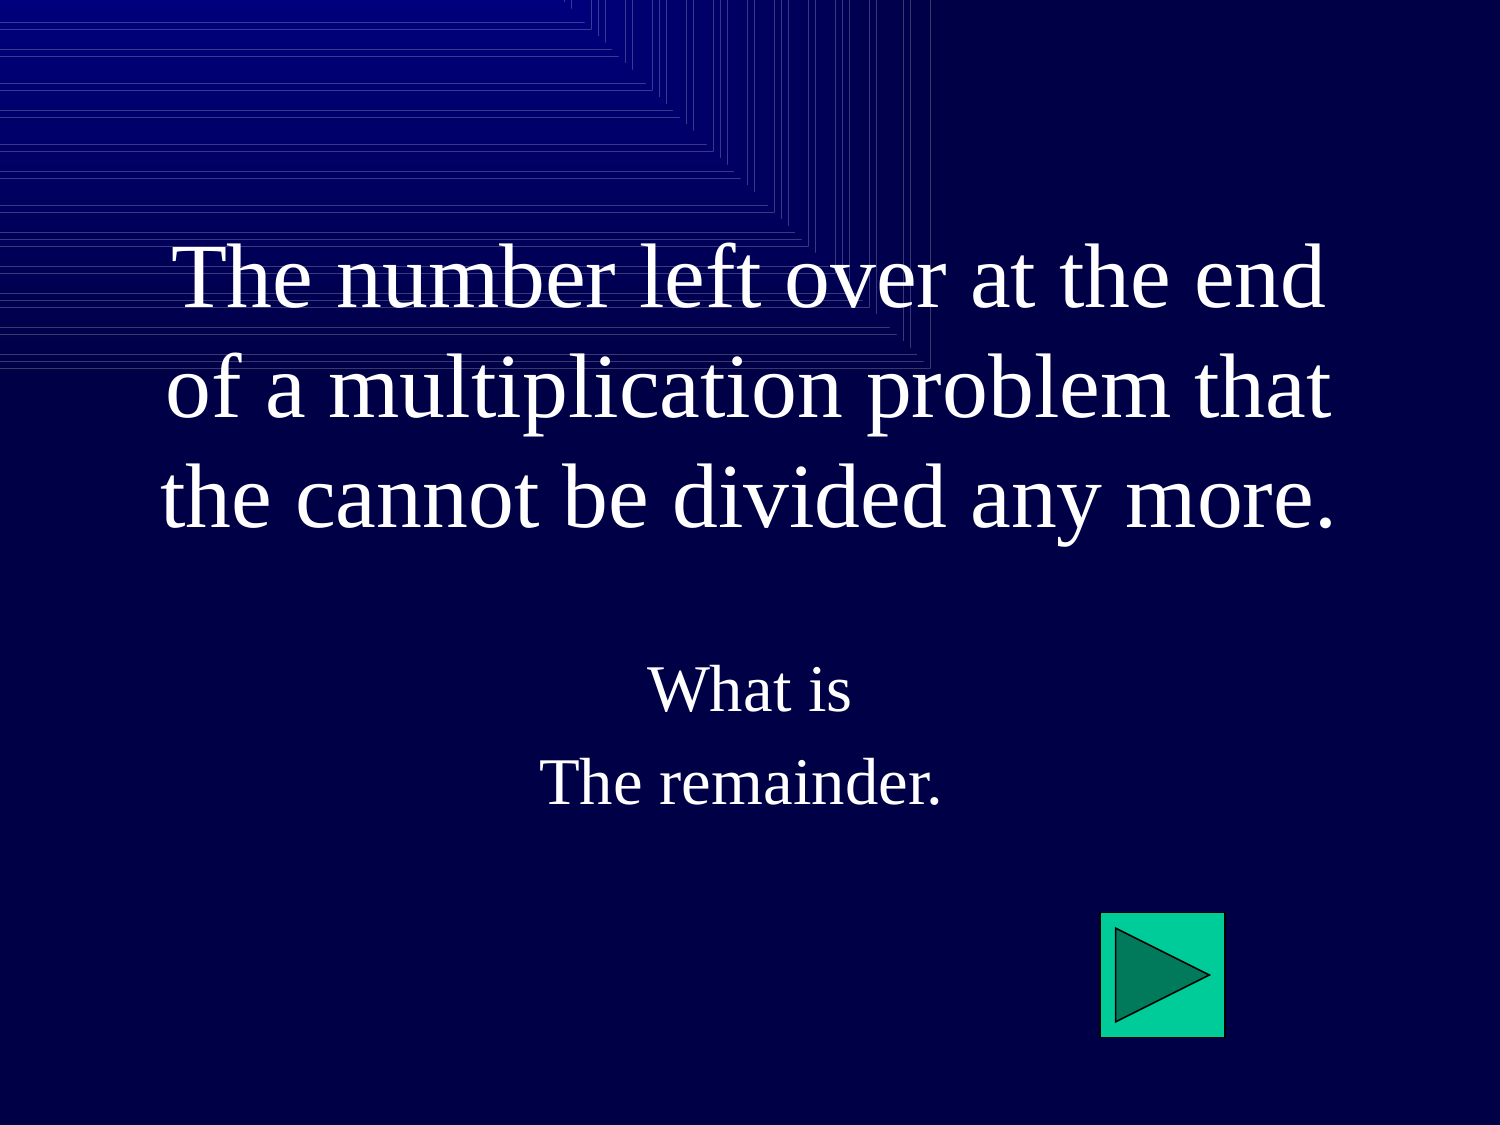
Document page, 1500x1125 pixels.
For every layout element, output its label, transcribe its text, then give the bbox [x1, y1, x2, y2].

subtitle What is The remainder. [224, 637, 1276, 926]
title The number left over at the end of a multiplication problem that the cannot be divided any more. [112, 287, 1388, 476]
text_box [1100, 912, 1226, 1038]
